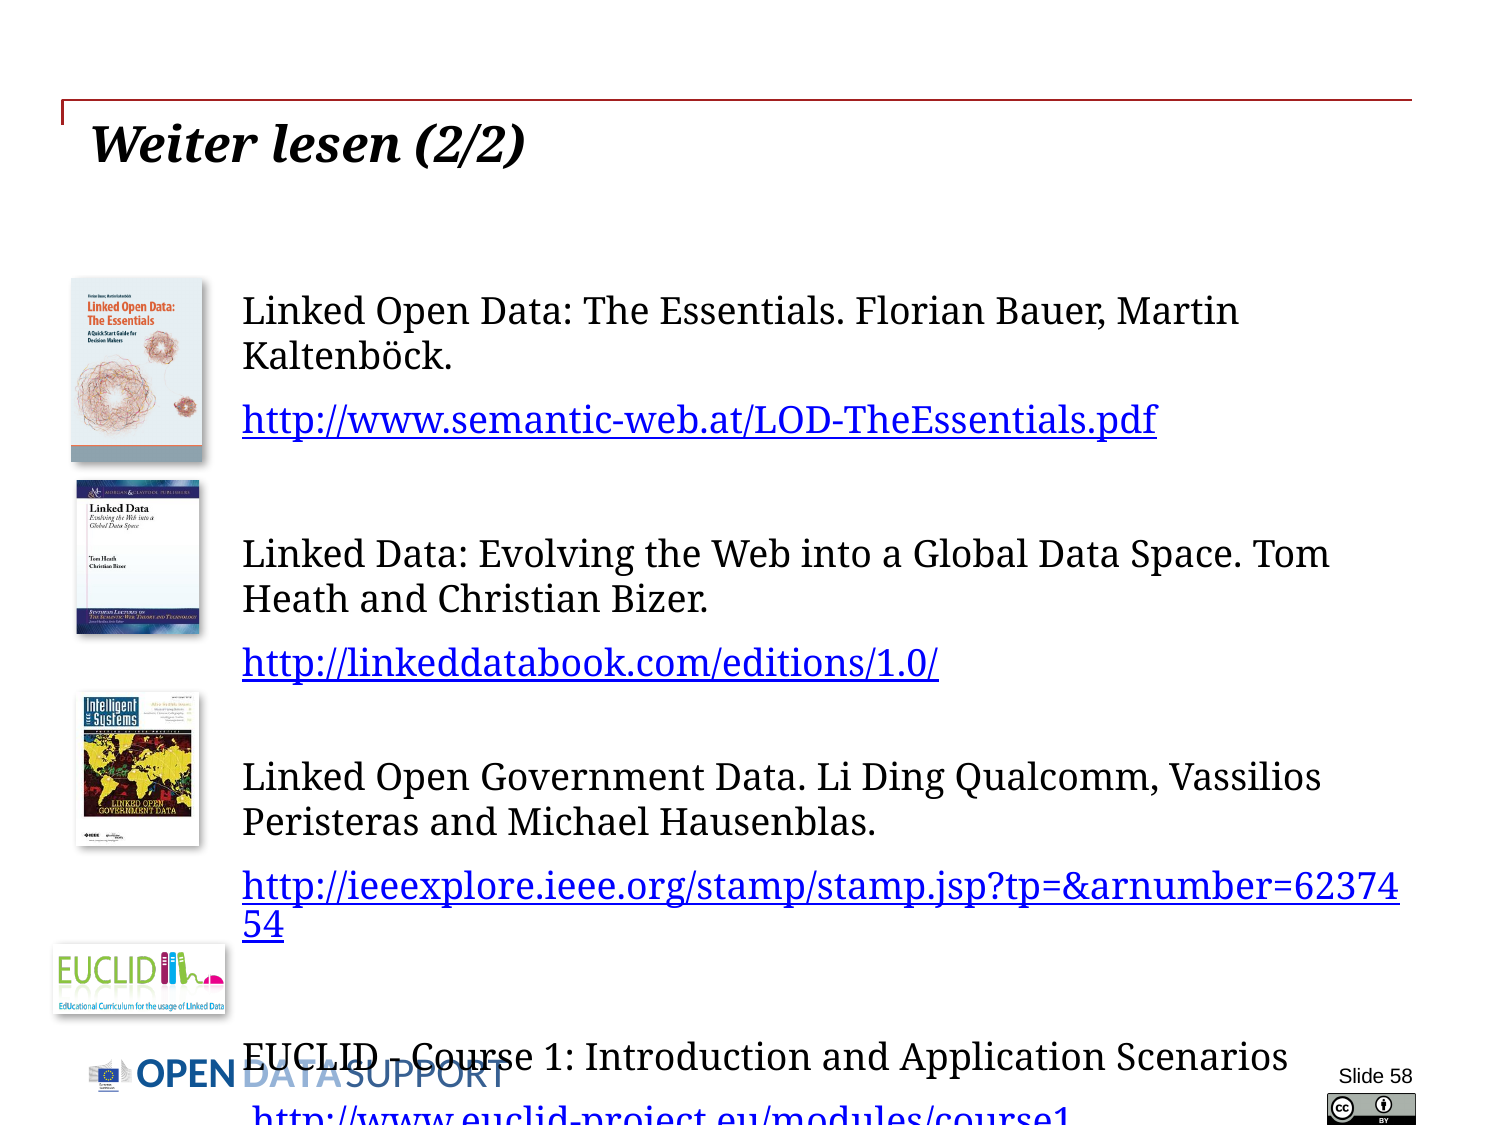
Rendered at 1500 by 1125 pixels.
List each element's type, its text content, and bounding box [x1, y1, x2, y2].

list Linked Open Data: The Essentials. Florian Bauer, Martin Kaltenböck. http://www.semantic-web.at/LOD-TheEssentials.pdf Linked Data: Evolving the Web into a Global Data Space. Tom Heath and Christian Bizer. http://linkeddatabook.com/editions/1.0/ Linked Open Government Data. Li Ding Qualcomm, Vassilios Peristeras and Michael Hausenblas. http://ieeexplore.ieee.org/stamp/stamp.jsp?tp=&arnumber=6237454 EUCLID - Course 1: Introduction and Application Scenarios http://www.euclid-project.eu/modules/course1 [242, 287, 1413, 1013]
picture [76, 480, 200, 635]
title Weiter lesen (2/2) [88, 112, 1413, 263]
picture [1327, 1093, 1416, 1125]
picture [52, 943, 226, 1015]
slide_number Slide 58 [1162, 1062, 1413, 1088]
picture [76, 692, 199, 847]
picture [71, 278, 203, 462]
